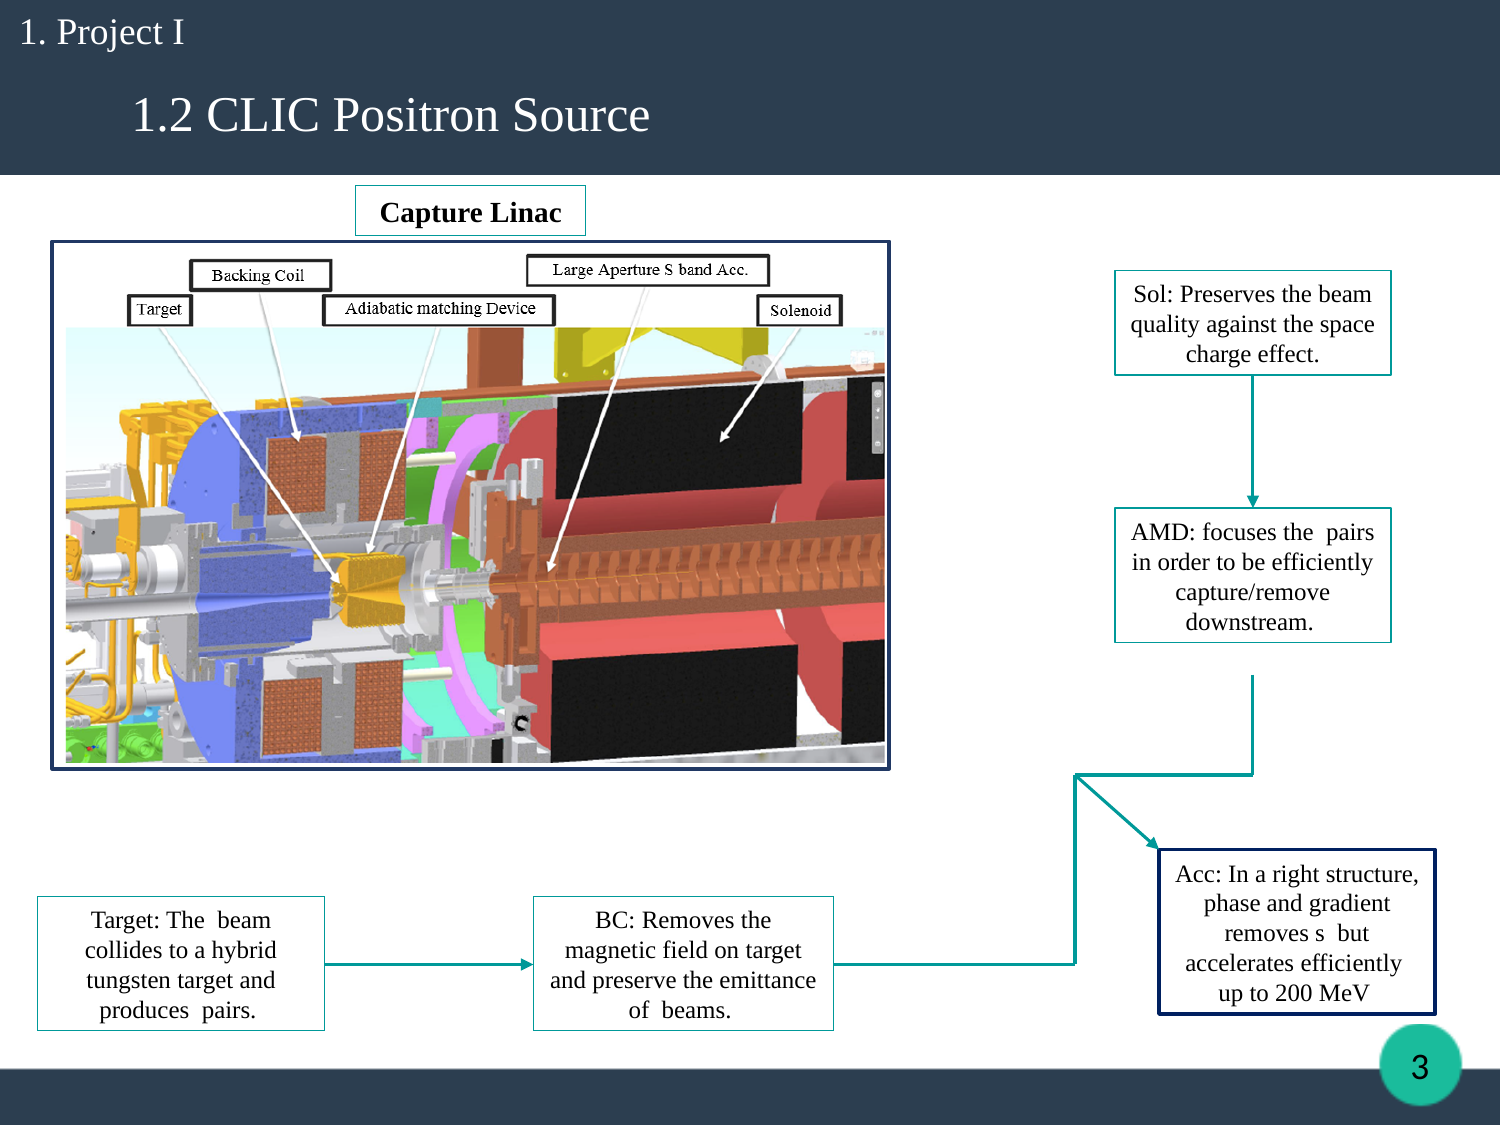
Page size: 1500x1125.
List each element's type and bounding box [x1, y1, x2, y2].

text_box [37, 270, 1436, 1033]
picture [54, 243, 888, 270]
text_box [0, 0, 1500, 1125]
